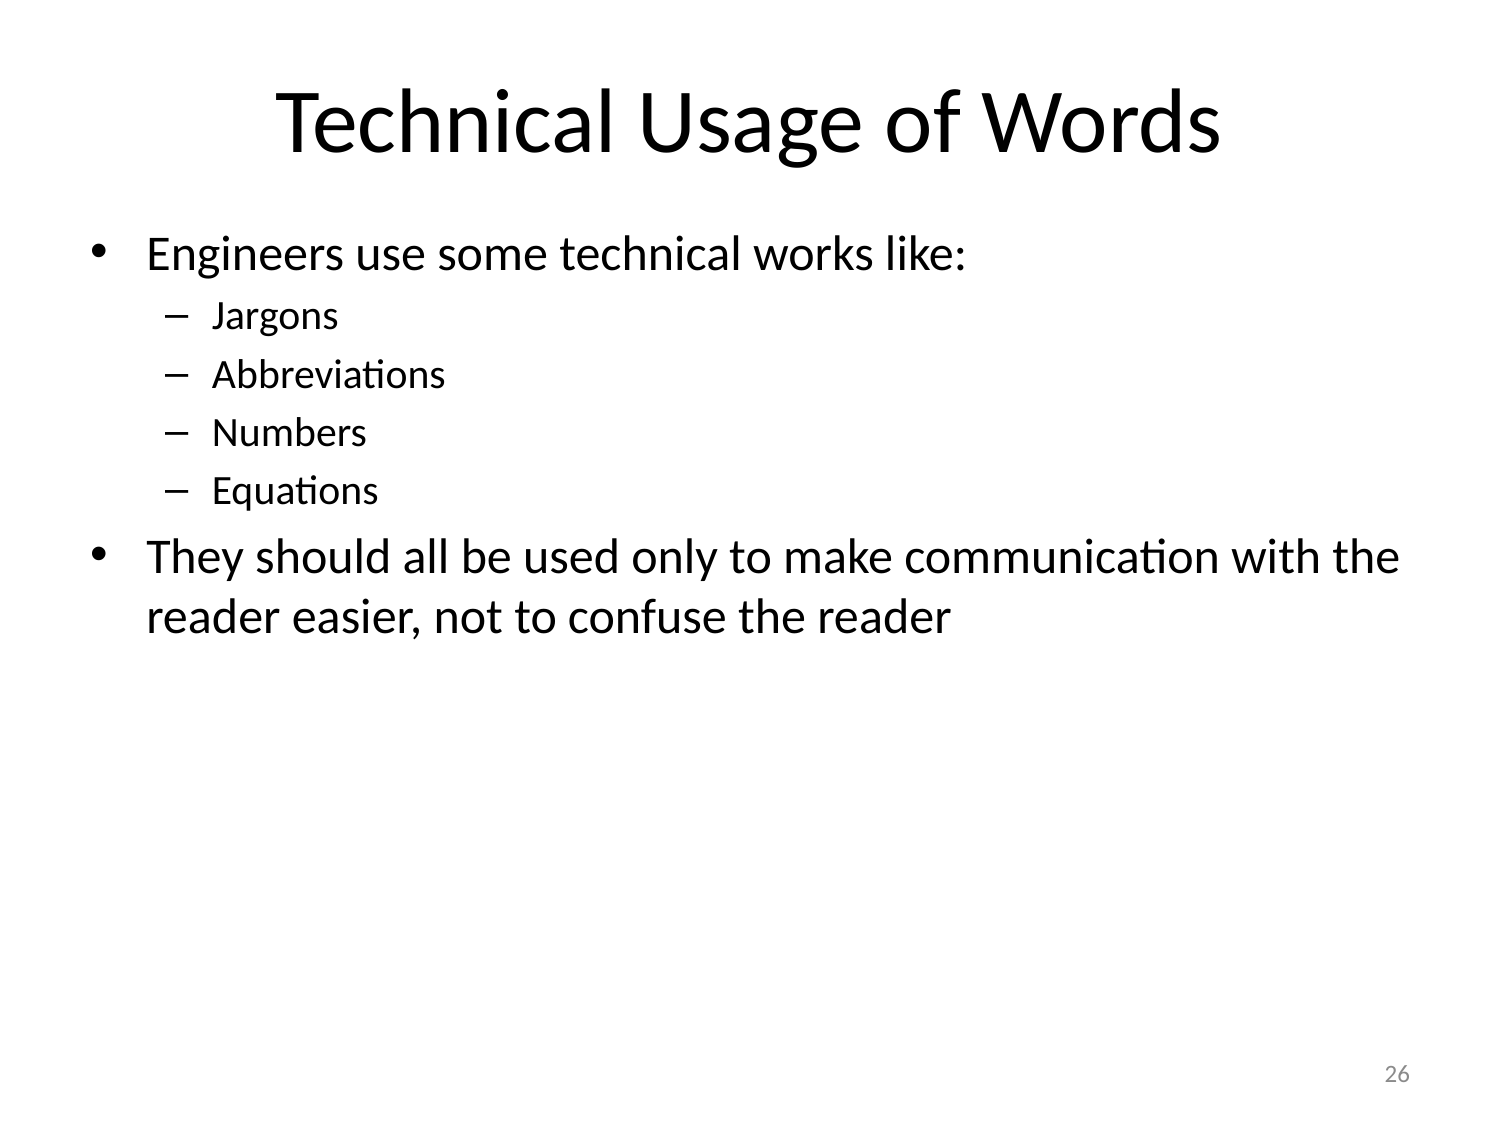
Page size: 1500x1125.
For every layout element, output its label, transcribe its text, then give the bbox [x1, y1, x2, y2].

slide_number 26 [1074, 1042, 1425, 1103]
title Technical Usage of Words [75, 45, 1425, 188]
list Engineers use some technical works like: Jargons Abbreviations Numbers Equations They should all be used only to make communication with the reader easier, not to confuse the reader [75, 212, 1425, 1005]
